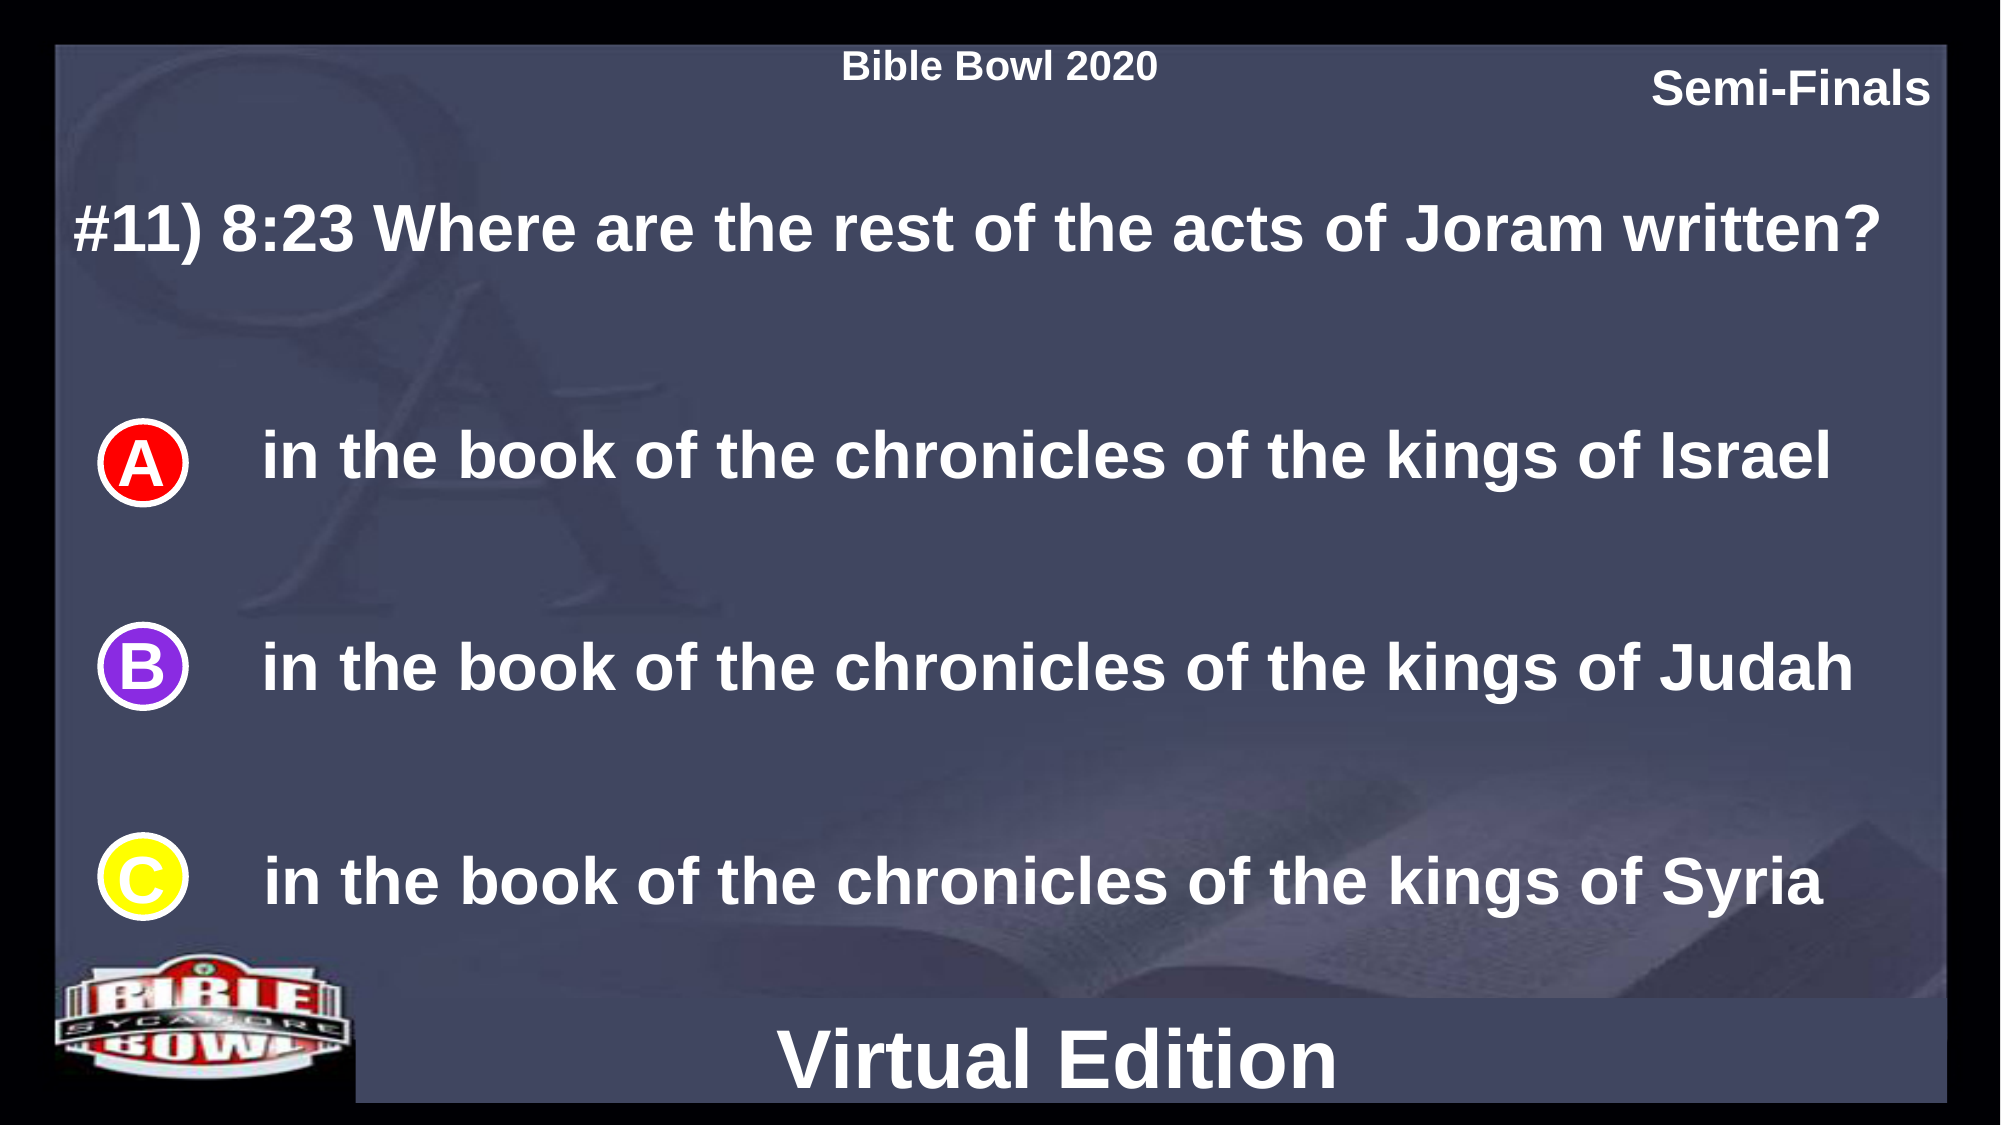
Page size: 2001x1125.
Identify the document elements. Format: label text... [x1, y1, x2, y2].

text_box #11) 8:23 Where are the rest of the acts of Joram written? [59, 110, 1941, 339]
text_box in the book of the chronicles of the kings of Judah [246, 570, 1943, 758]
picture [0, 0, 2001, 1125]
text_box in the book of the chronicles of the kings of Israel [246, 357, 1943, 546]
text_box in the book of the chronicles of the kings of Syria [248, 784, 1944, 972]
